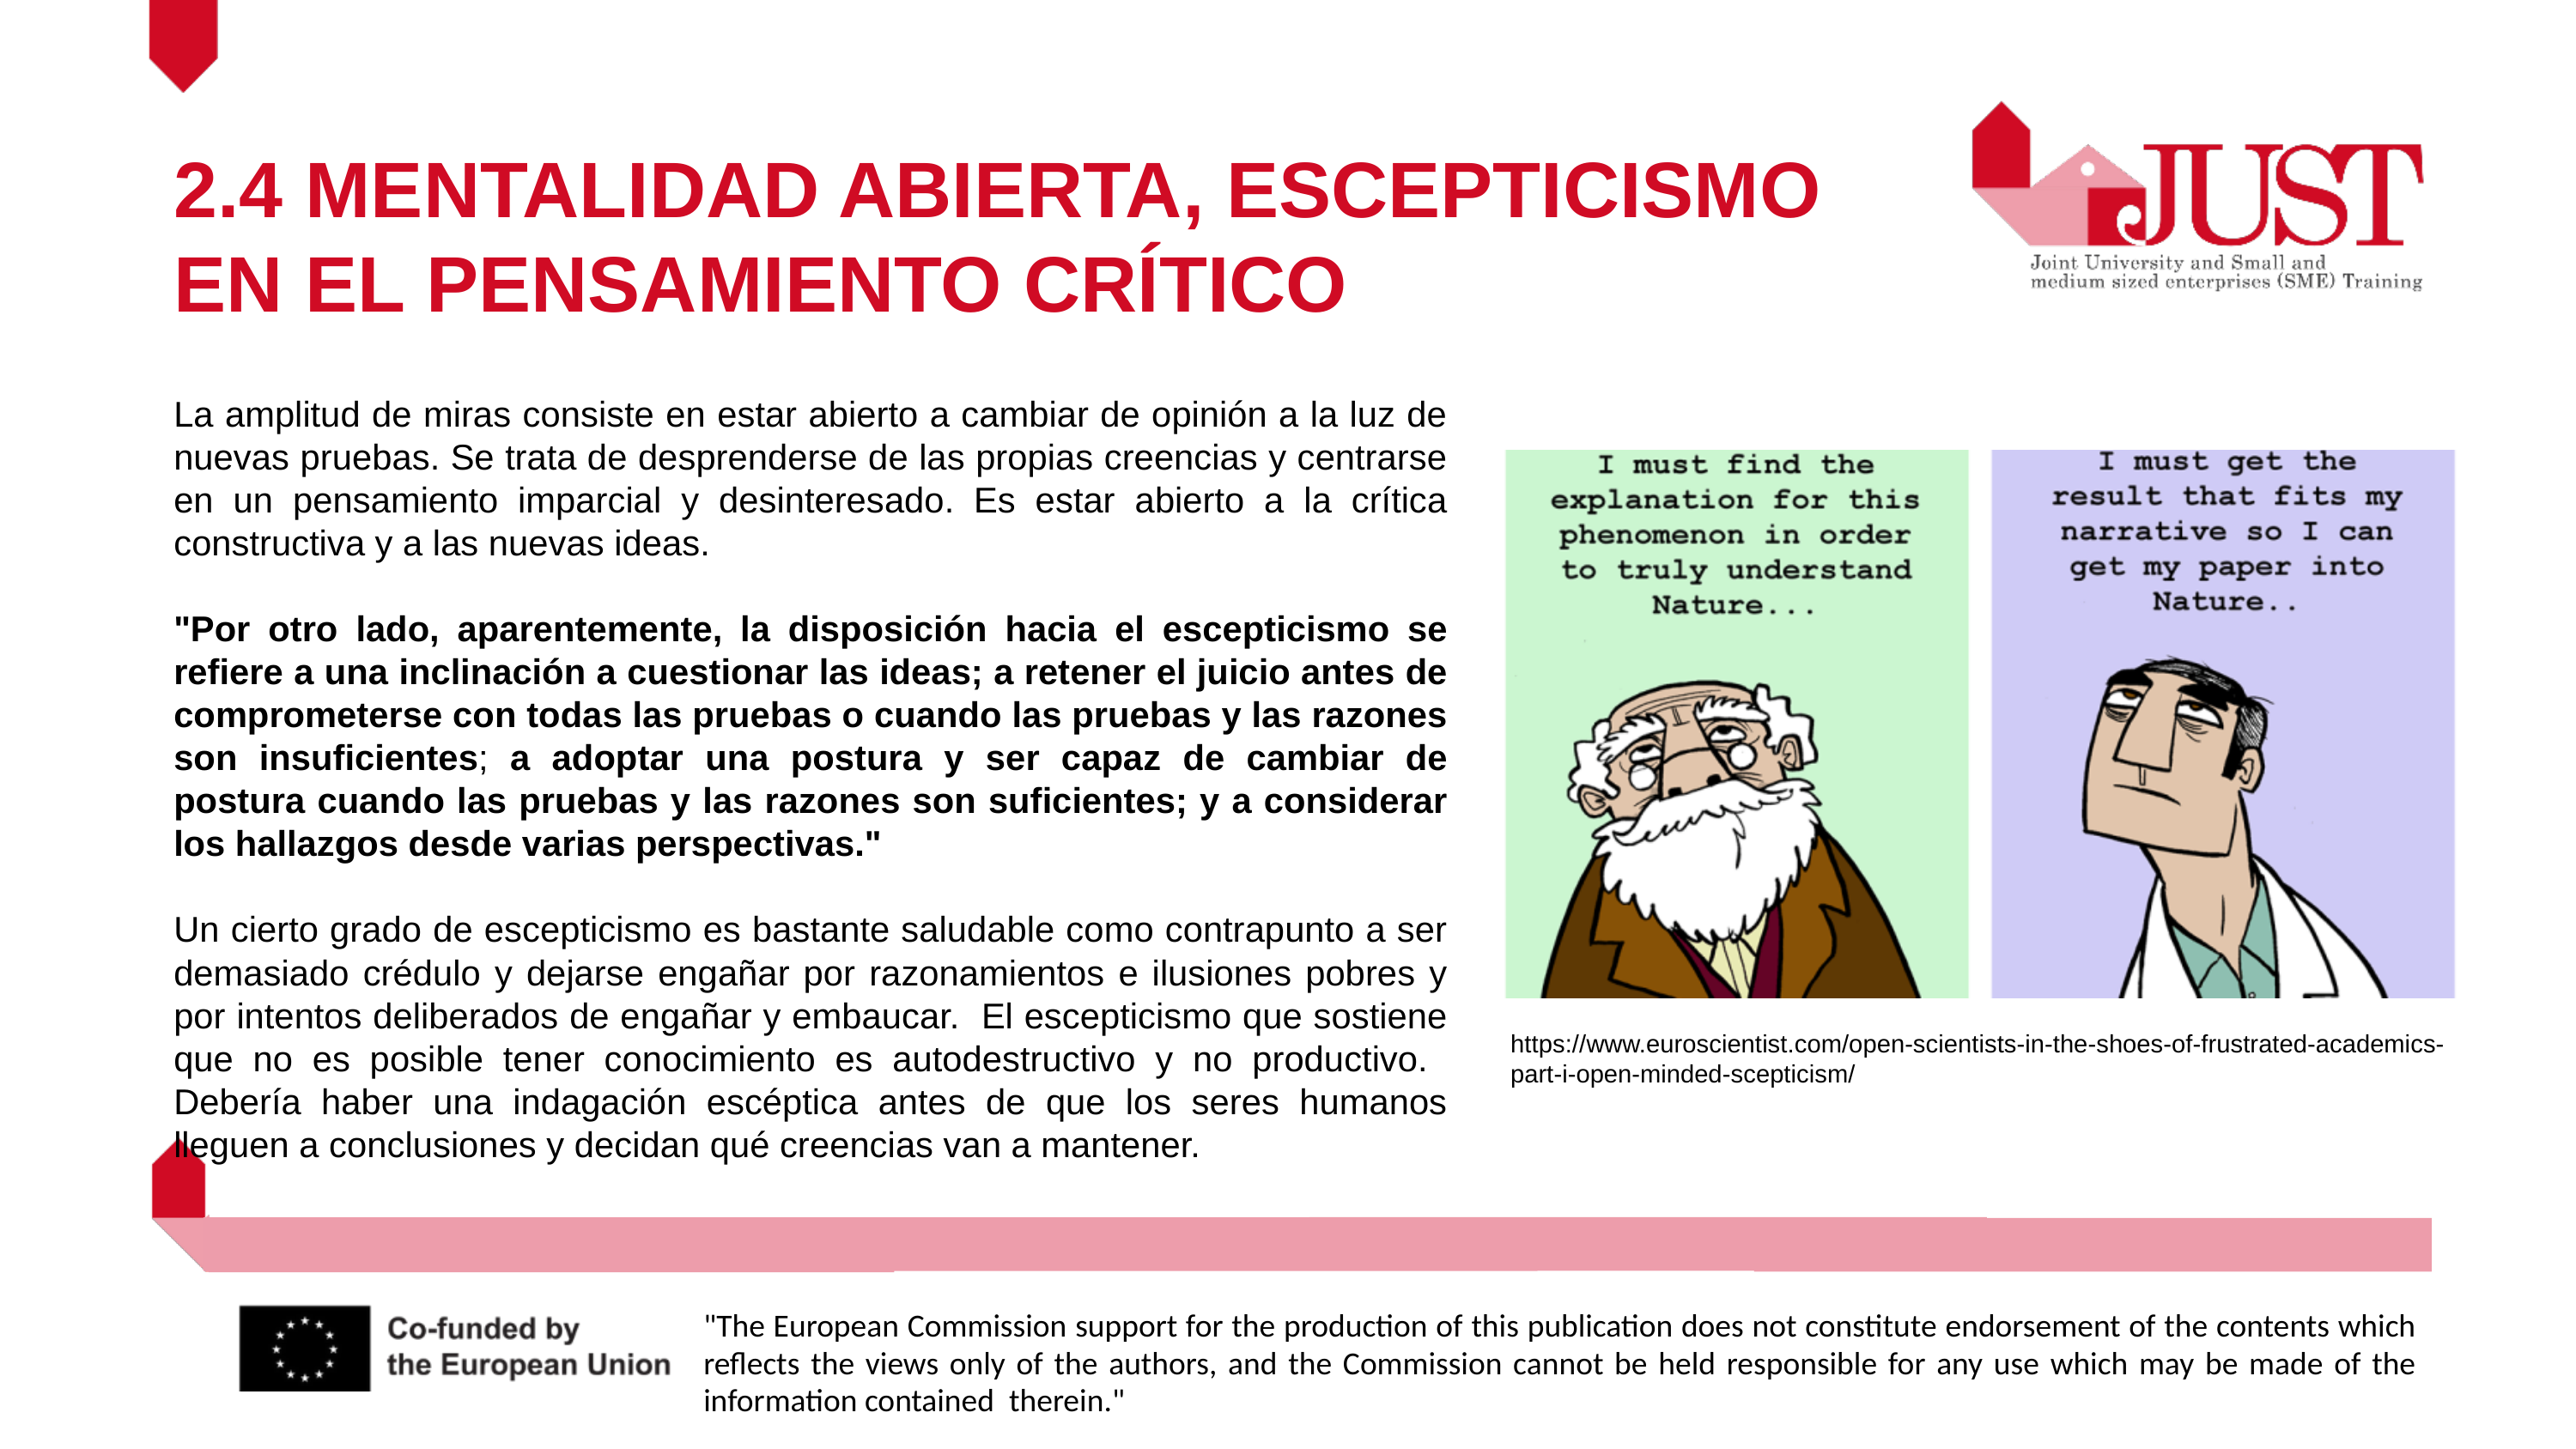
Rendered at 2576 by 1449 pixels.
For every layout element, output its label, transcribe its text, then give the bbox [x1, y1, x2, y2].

picture [1480, 450, 2471, 999]
picture [233, 1300, 702, 1391]
picture [144, 1133, 210, 1287]
text_box https://www.euroscientist.com/open-scientists-in-the-shoes-of-frustrated-academics-part-i-open-minded-scepticism/ [1498, 1022, 2471, 1094]
picture [144, 0, 228, 100]
text_box "Por otro lado, aparentemente, la disposición hacia el escepticismo se refiere a una inclinación a cuestionar las ideas; a retener el juicio antes de comprometerse con todas las pruebas o cuando las pruebas y las razones son insuficientes; a adoptar una postura y ser capaz de cambiar de postura cuando las pruebas y las razones son suficientes; y a considerar los hallazgos desde varias perspectivas." [161, 599, 1461, 870]
text_box 2.4 MENTALIDAD ABIERTA, ESCEPTICISMO EN EL PENSAMIENTO CRÍTICO [161, 132, 1929, 334]
text_box Un cierto grado de escepticismo es bastante saludable como contrapunto a ser demasiado crédulo y dejarse engañar por razonamientos e ilusiones pobres y por intentos deliberados de engañar y embaucar. El escepticismo que sostiene que no es posible tener conocimiento es autodestructivo y no productivo. Debería haber una indagación escéptica antes de que los seres humanos lleguen a conclusiones y decidan qué creencias van a mantener. [161, 900, 1461, 1214]
picture [1965, 96, 2432, 302]
text_box La amplitud de miras consiste en estar abierto a cambiar de opinión a la luz de nuevas pruebas. Se trata de desprenderse de las propias creencias y centrarse en un pensamiento imparcial y desinteresado. Es estar abierto a la crítica constructiva y a las nuevas ideas. [161, 385, 1461, 570]
